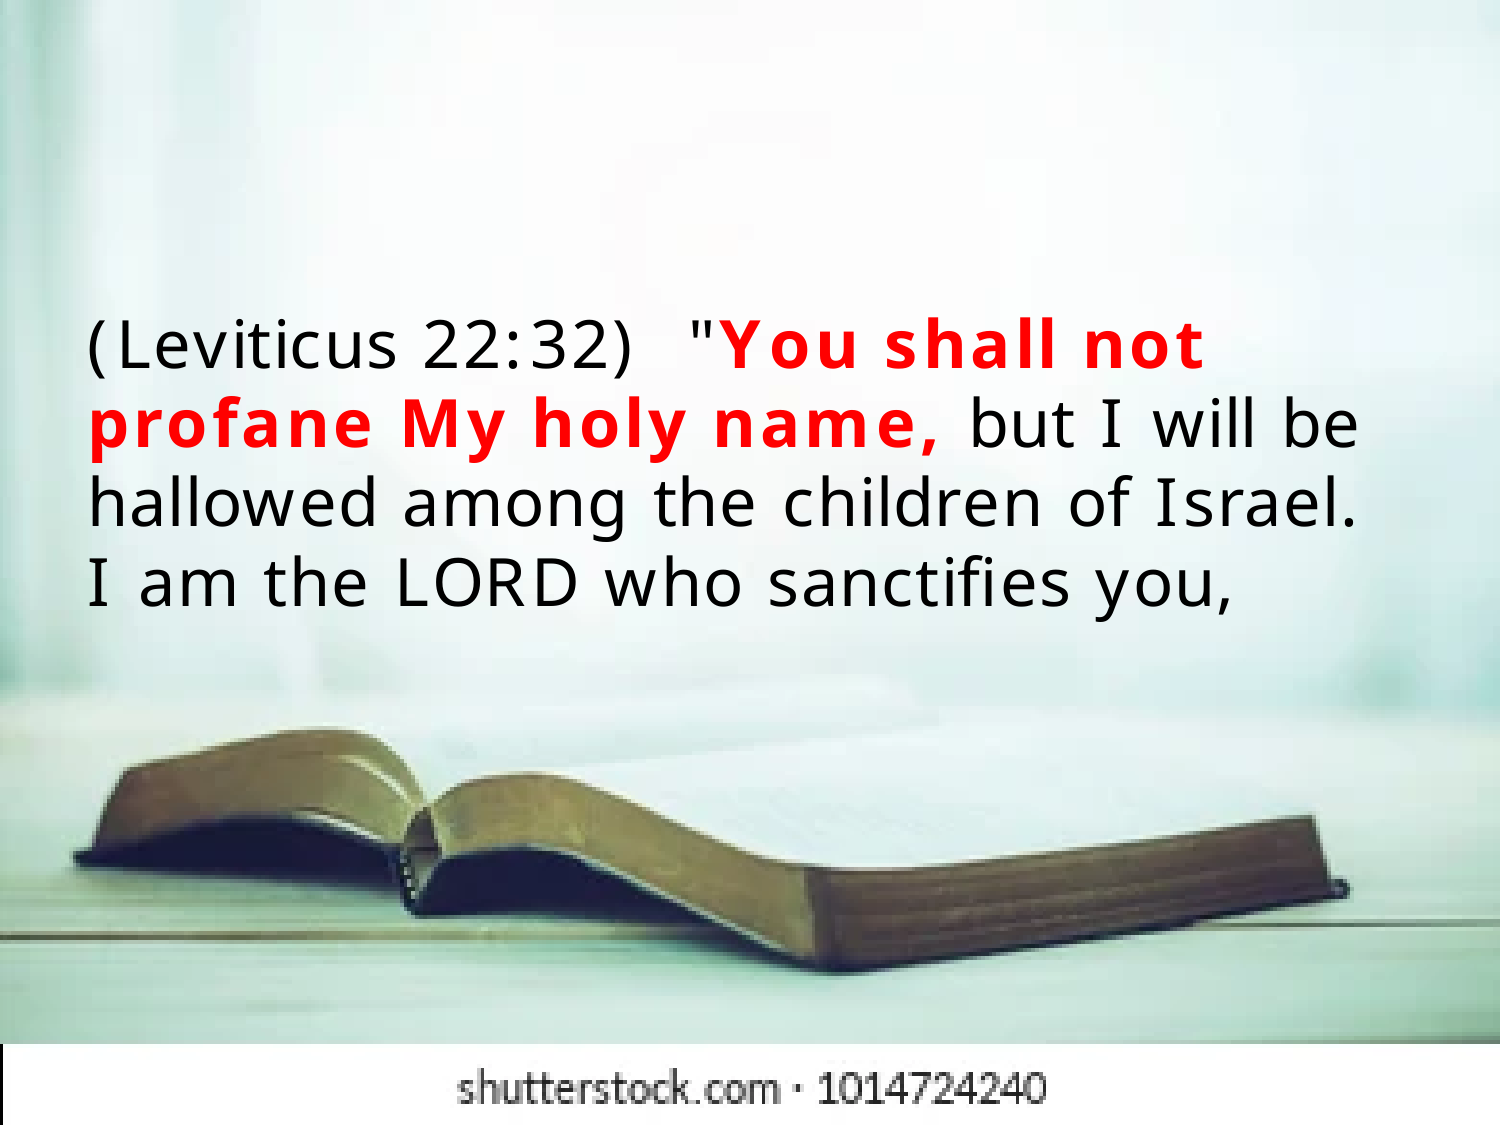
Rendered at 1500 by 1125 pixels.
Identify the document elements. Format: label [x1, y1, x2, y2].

picture [0, 0, 1500, 1125]
text_box [87, 293, 1413, 790]
